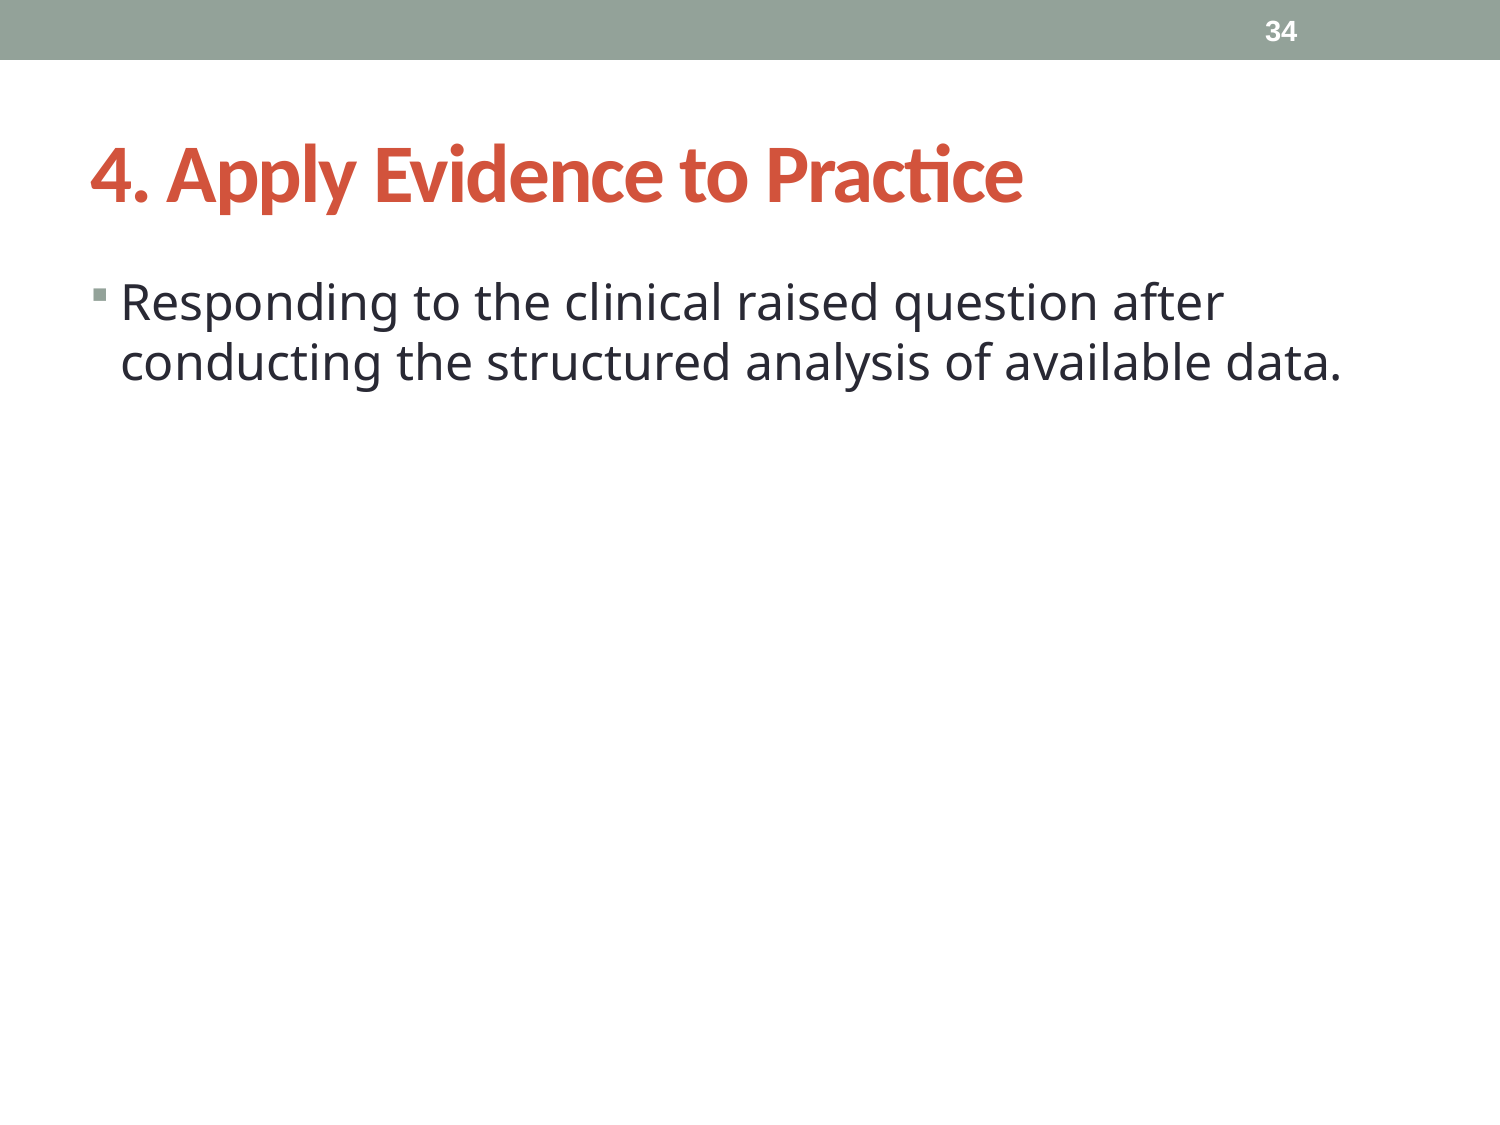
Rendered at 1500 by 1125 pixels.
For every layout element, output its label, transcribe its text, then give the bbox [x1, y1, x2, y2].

slide_number 34 [1250, 3, 1425, 57]
title 4. Apply Evidence to Practice [75, 87, 1425, 250]
list Responding to the clinical raised question after conducting the structured analysis of available data. [75, 262, 1425, 1063]
